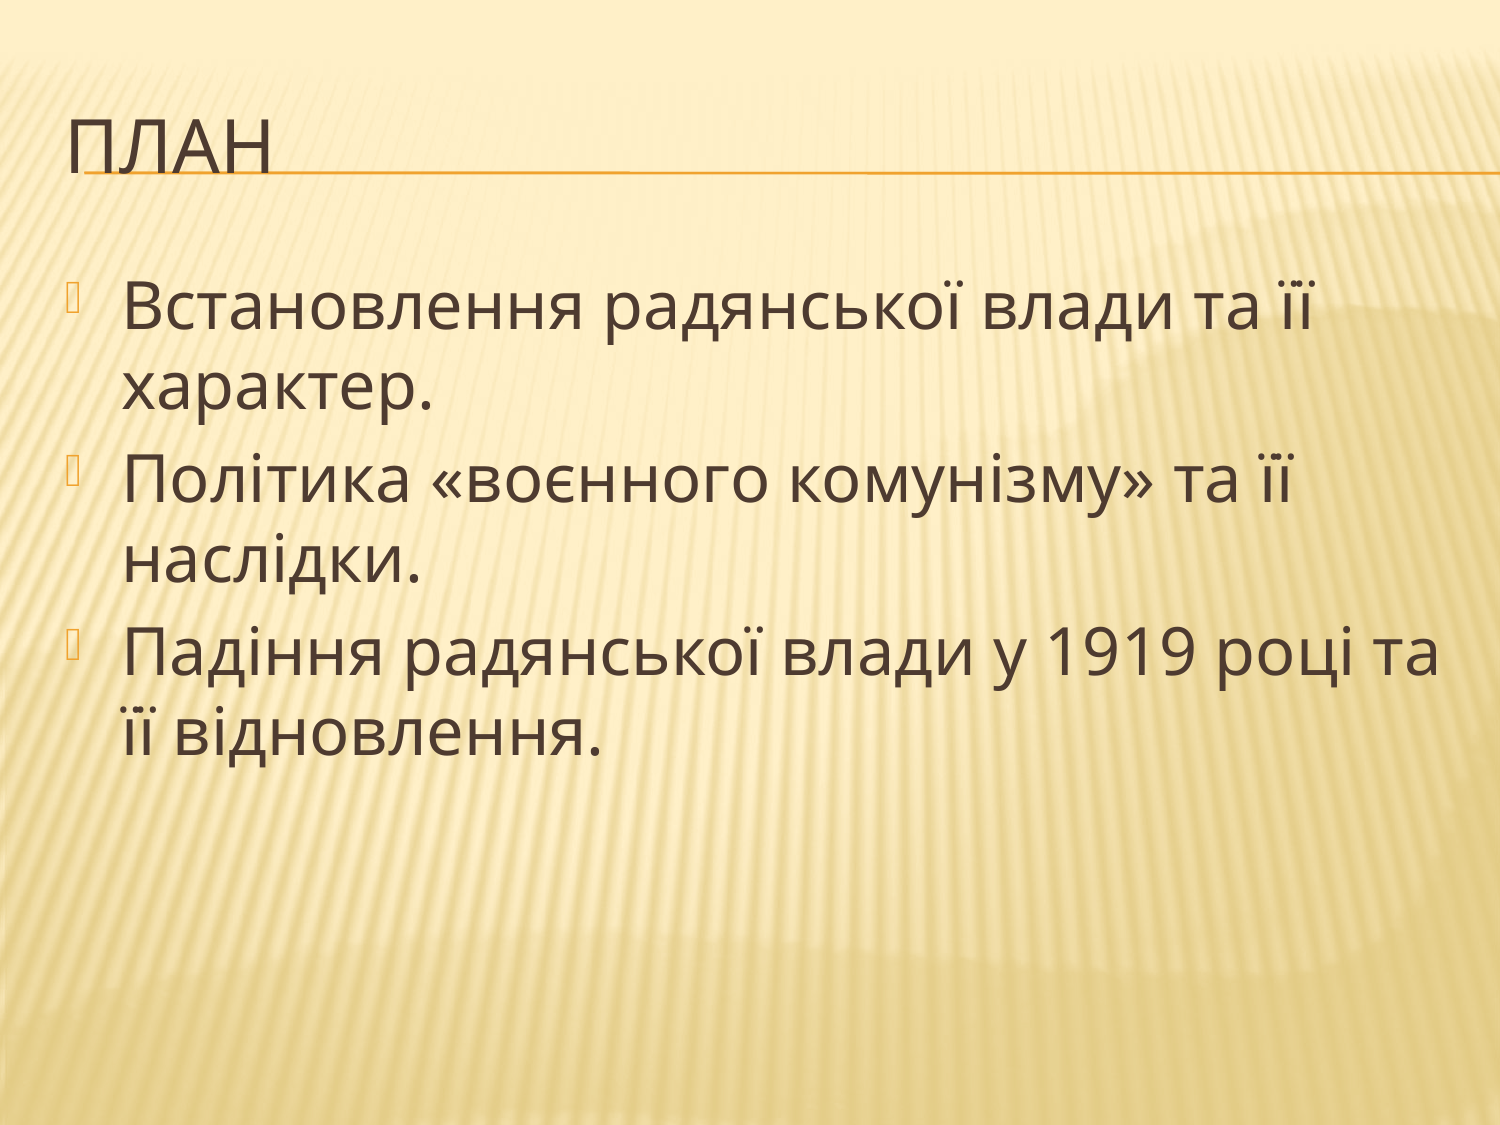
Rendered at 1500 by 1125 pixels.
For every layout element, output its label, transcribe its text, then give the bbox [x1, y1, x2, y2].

list Встановлення радянської влади та її характер. Політика «воєнного комунізму» та її наслідки. Падіння радянської влади у 1919 році та її відновлення. [49, 254, 1476, 998]
title План [50, 75, 1475, 213]
